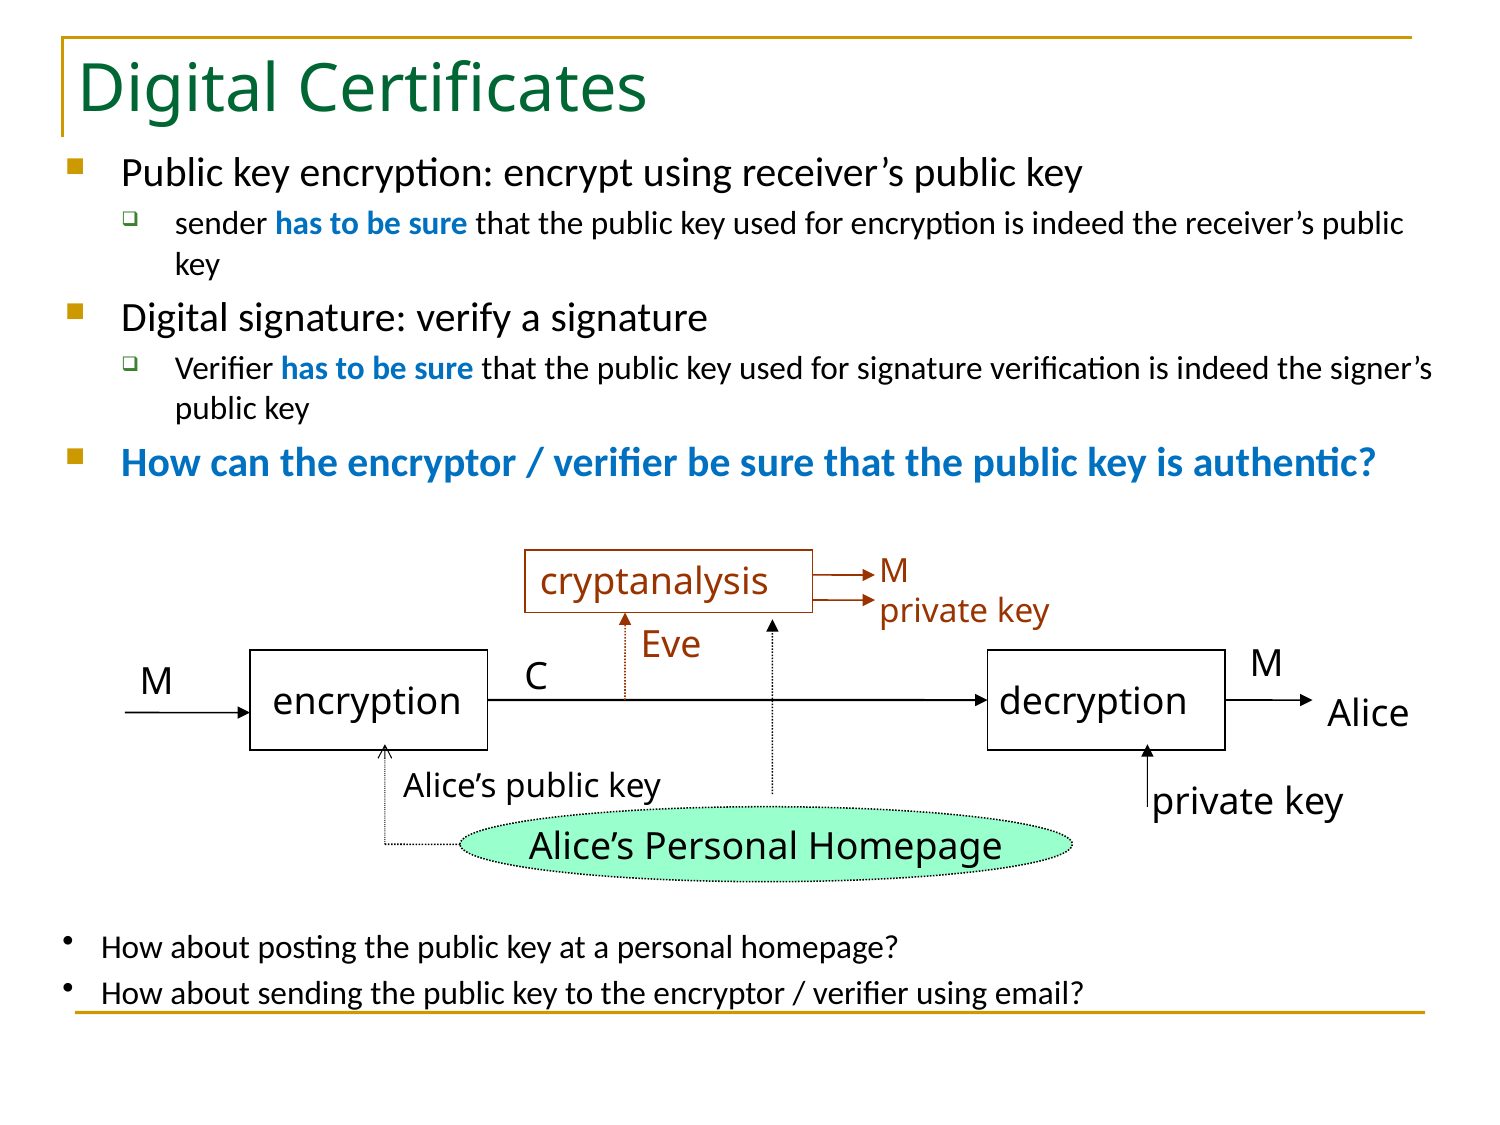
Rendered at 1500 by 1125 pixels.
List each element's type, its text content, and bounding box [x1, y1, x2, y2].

text_box decryption [984, 669, 1203, 729]
text_box M [1234, 631, 1299, 692]
text_box [812, 568, 875, 582]
text_box [249, 650, 488, 750]
text_box M private key [864, 541, 1065, 637]
list Public key encryption: encrypt using receiver’s public key sender has to be sure that the public key used for encryption is indeed the receiver’s public key Digital signature: verify a signature Verifier has to be sure that the public key used for signature verification is indeed the signer’s public key How can the encryptor / verifier be sure that the public key is authentic? [50, 137, 1450, 525]
text_box [766, 619, 779, 632]
text_box encryption [257, 669, 477, 729]
text_box C [509, 644, 563, 704]
text_box [1141, 744, 1154, 769]
text_box [987, 650, 1225, 750]
text_box Eve [625, 612, 717, 673]
text_box M [124, 649, 189, 710]
text_box [618, 613, 625, 625]
text_box [524, 549, 813, 613]
text_box private key [1136, 769, 1359, 829]
text_box [563, 693, 984, 707]
text_box [124, 706, 250, 719]
text_box Alice’s public key [388, 756, 677, 812]
text_box [812, 593, 875, 607]
text_box [377, 744, 391, 759]
text_box Alice [1312, 681, 1426, 742]
text_box How about posting the public key at a personal homepage? How about sending the public key to the encryptor / verifier using email? [62, 924, 1388, 1012]
text_box Alice’s Personal Homepage [459, 806, 1073, 882]
text_box [1224, 693, 1312, 707]
title Digital Certificates [62, 37, 1338, 137]
